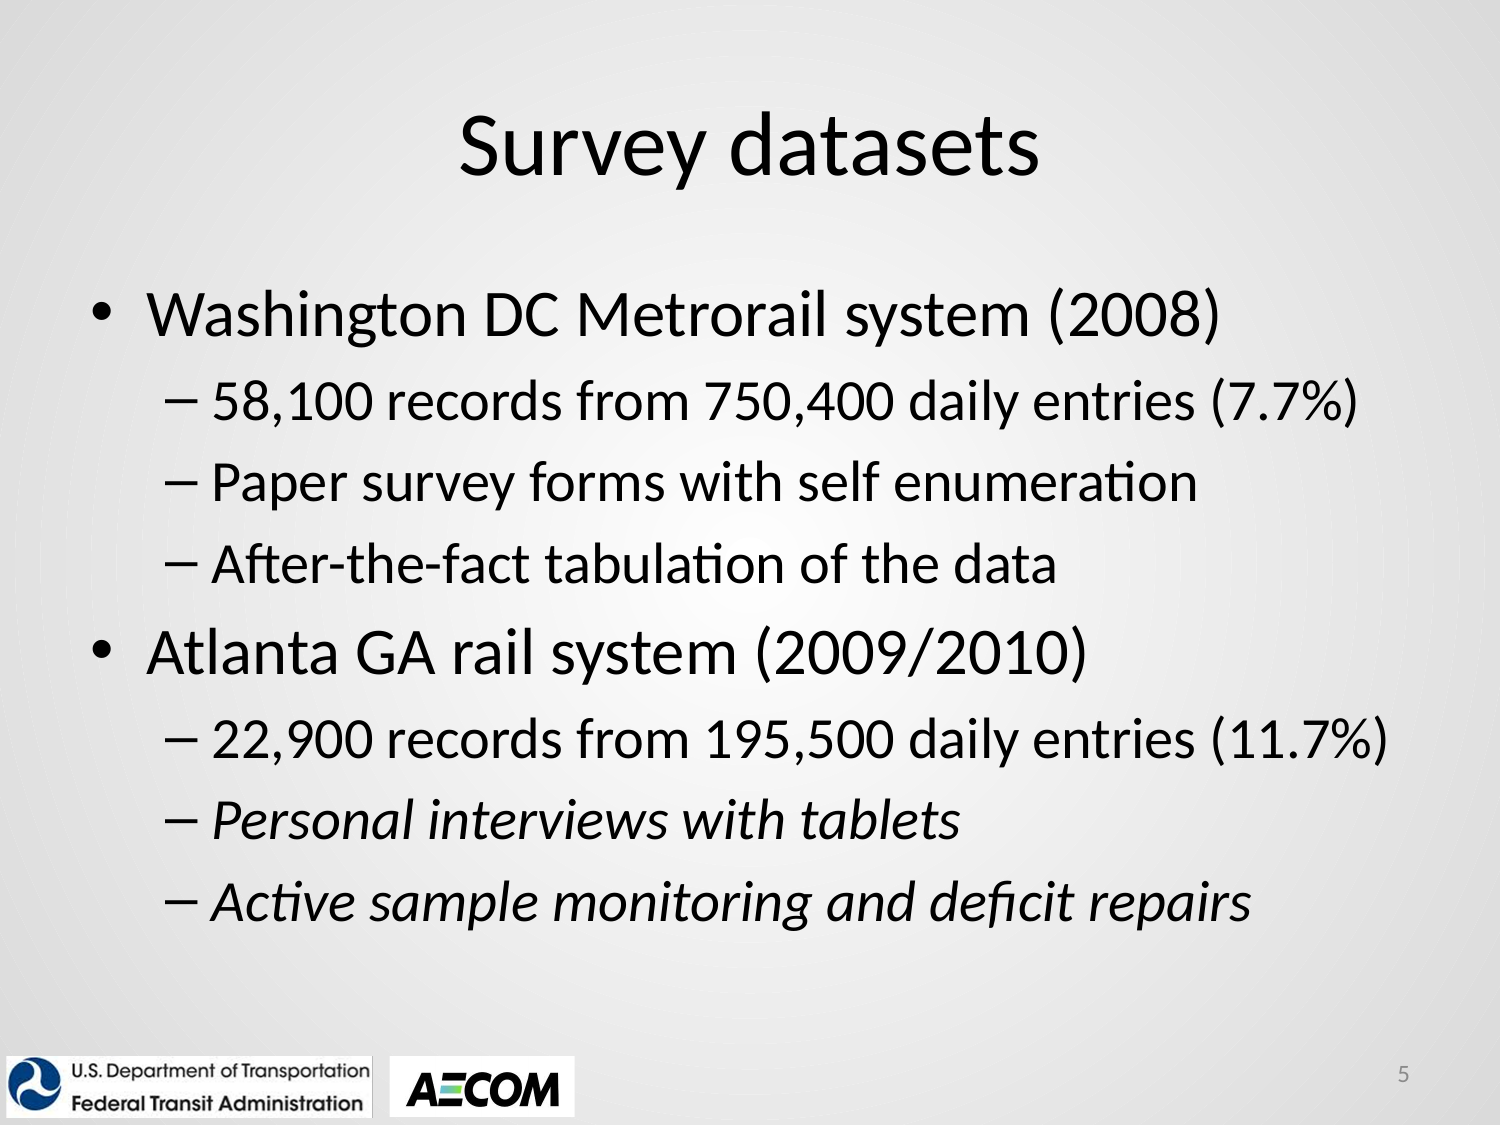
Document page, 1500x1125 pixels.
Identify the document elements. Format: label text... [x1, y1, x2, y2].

list Washington DC Metrorail system (2008) 58,100 records from 750,400 daily entries (7.7%) Paper survey forms with self enumeration After-the-fact tabulation of the data Atlanta GA rail system (2009/2010) 22,900 records from 195,500 daily entries (11.7%) Personal interviews with tablets Active sample monitoring and deficit repairs [75, 262, 1425, 1005]
picture [6, 1056, 386, 1125]
slide_number 5 [1074, 1042, 1425, 1103]
title Survey datasets [75, 45, 1425, 233]
picture [389, 1056, 575, 1117]
